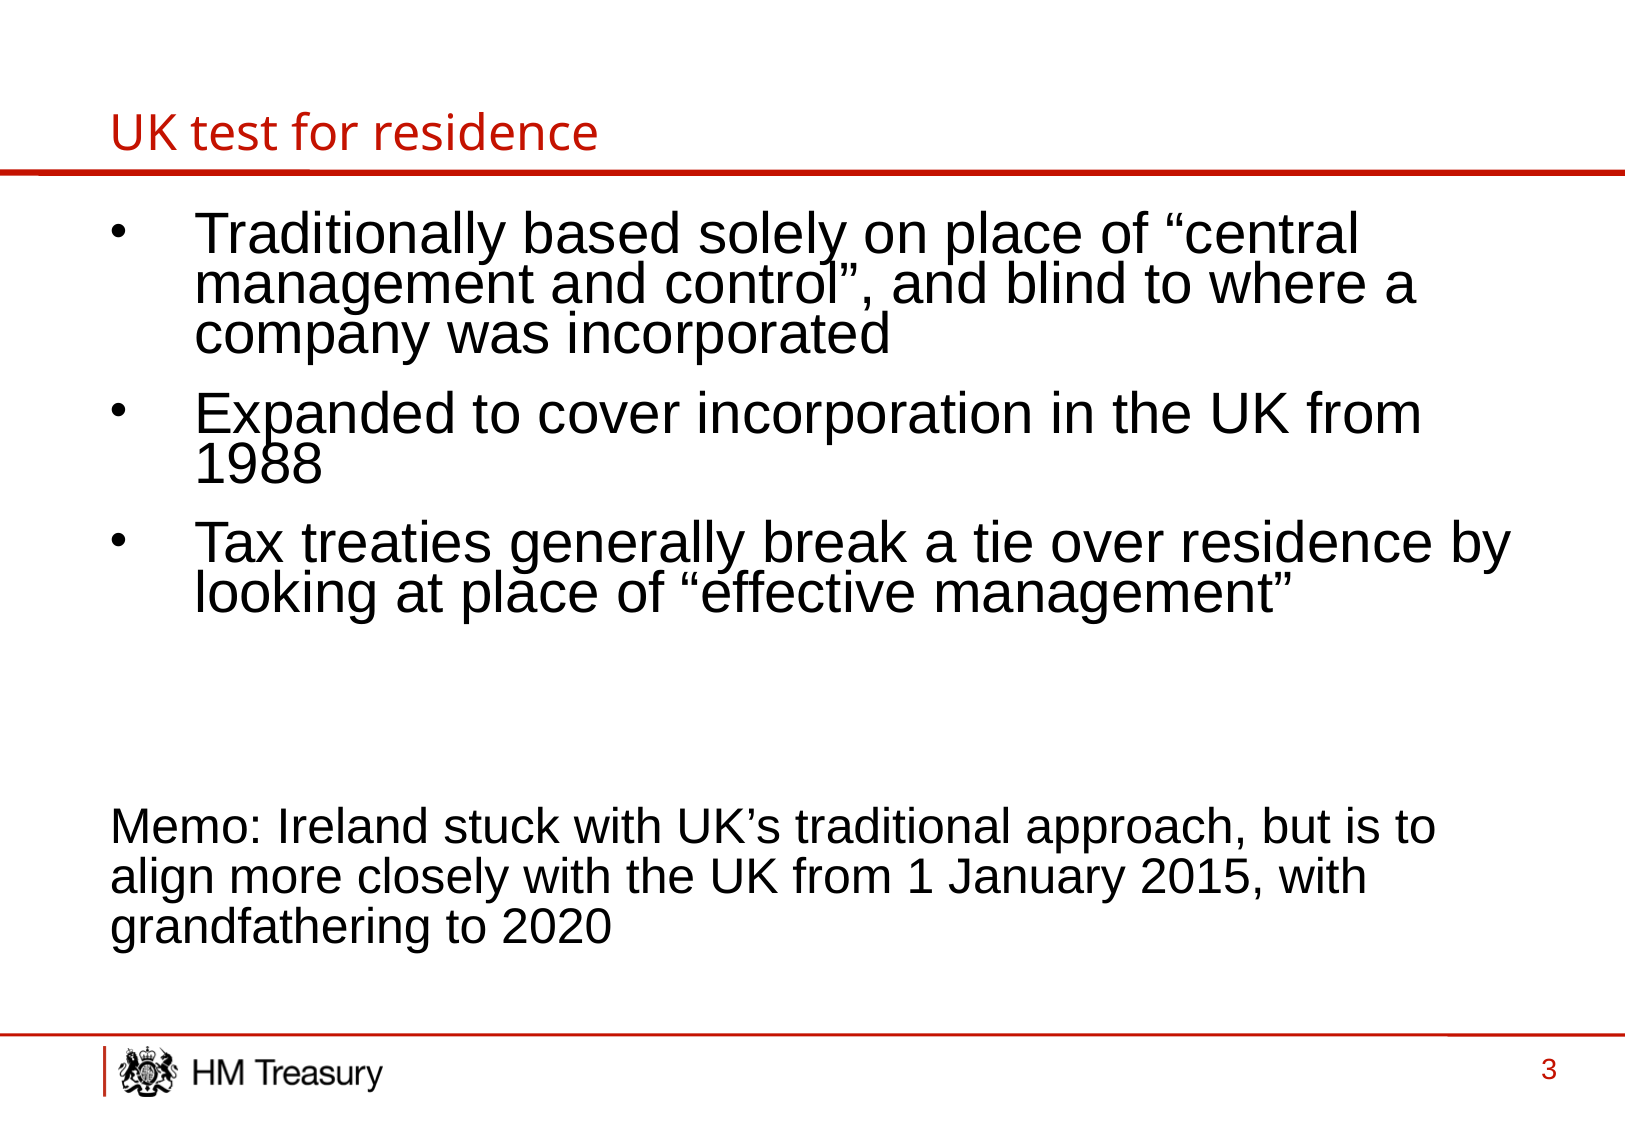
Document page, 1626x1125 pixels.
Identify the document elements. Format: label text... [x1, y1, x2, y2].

picture [103, 1046, 383, 1097]
slide_number 3 [1448, 1049, 1558, 1083]
title UK test for residence [94, 42, 1531, 168]
list Traditionally based solely on place of “central management and control”, and blind to where a company was incorporated Expanded to cover incorporation in the UK from 1988 Tax treaties generally break a tie over residence by looking at place of “effective management” Memo: Ireland stuck with UK’s traditional approach, but is to align more closely with the UK from 1 January 2015, with grandfathering to 2020 [94, 208, 1531, 1012]
